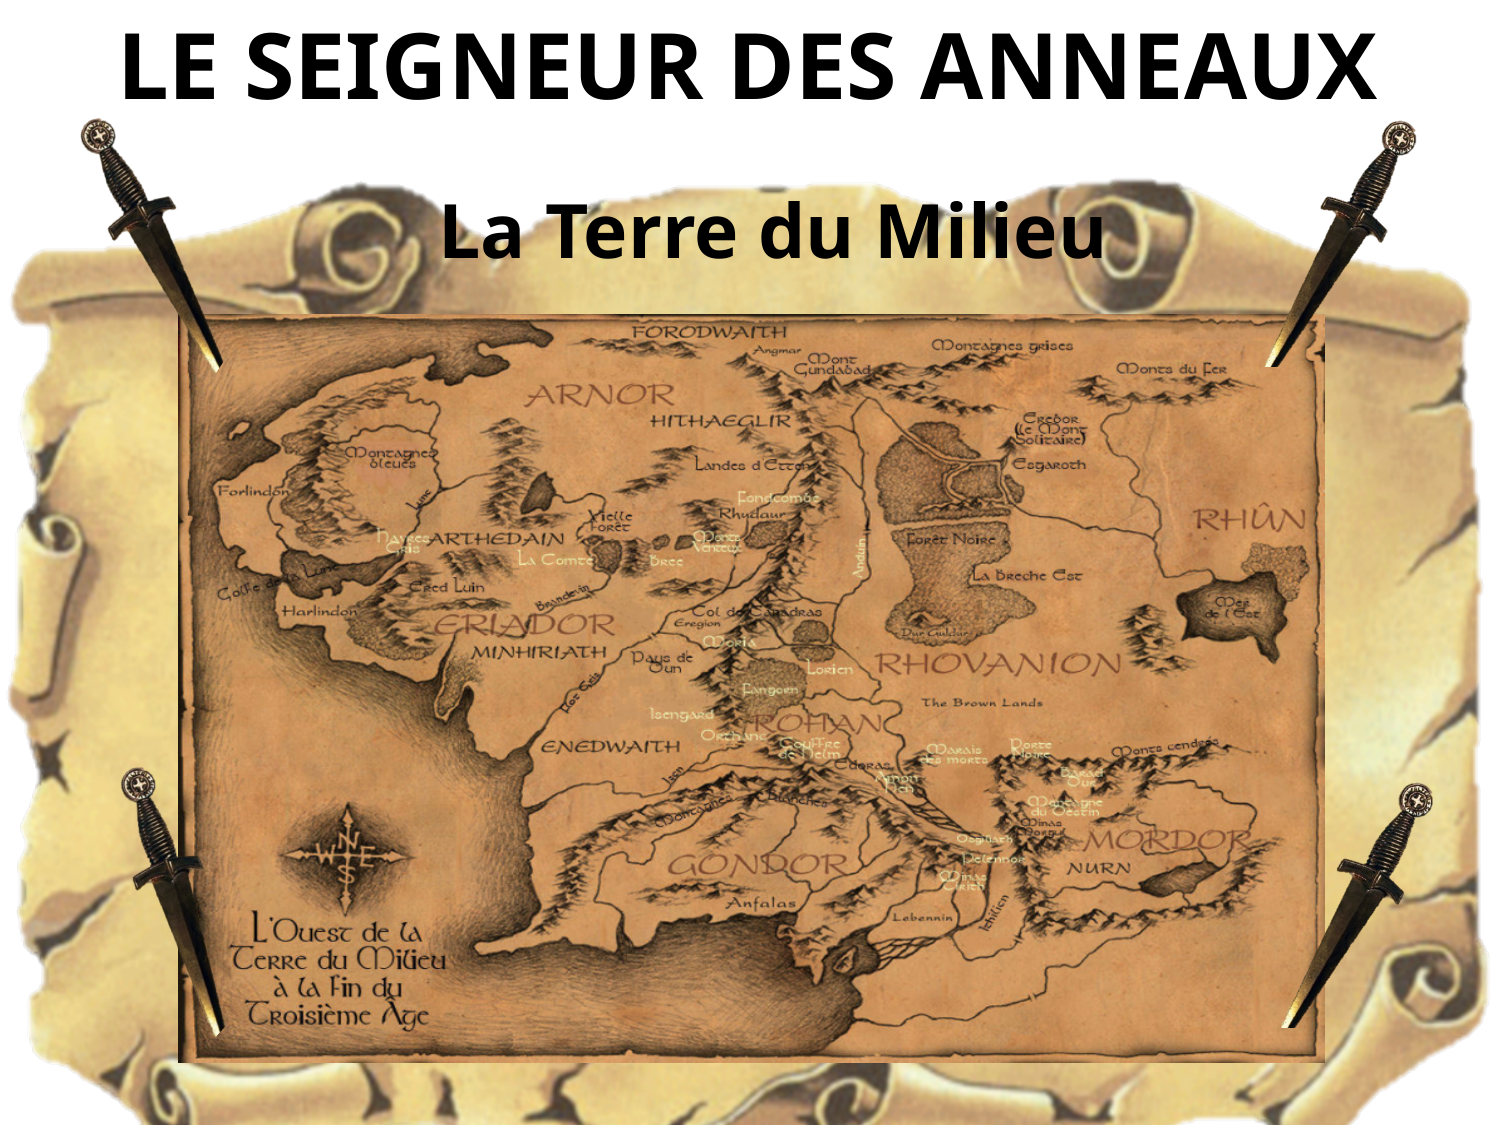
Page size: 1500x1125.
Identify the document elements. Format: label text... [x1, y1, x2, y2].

text_box LE SEIGNEUR DES ANNEAUX [102, 0, 1395, 76]
picture [0, 77, 1500, 1125]
